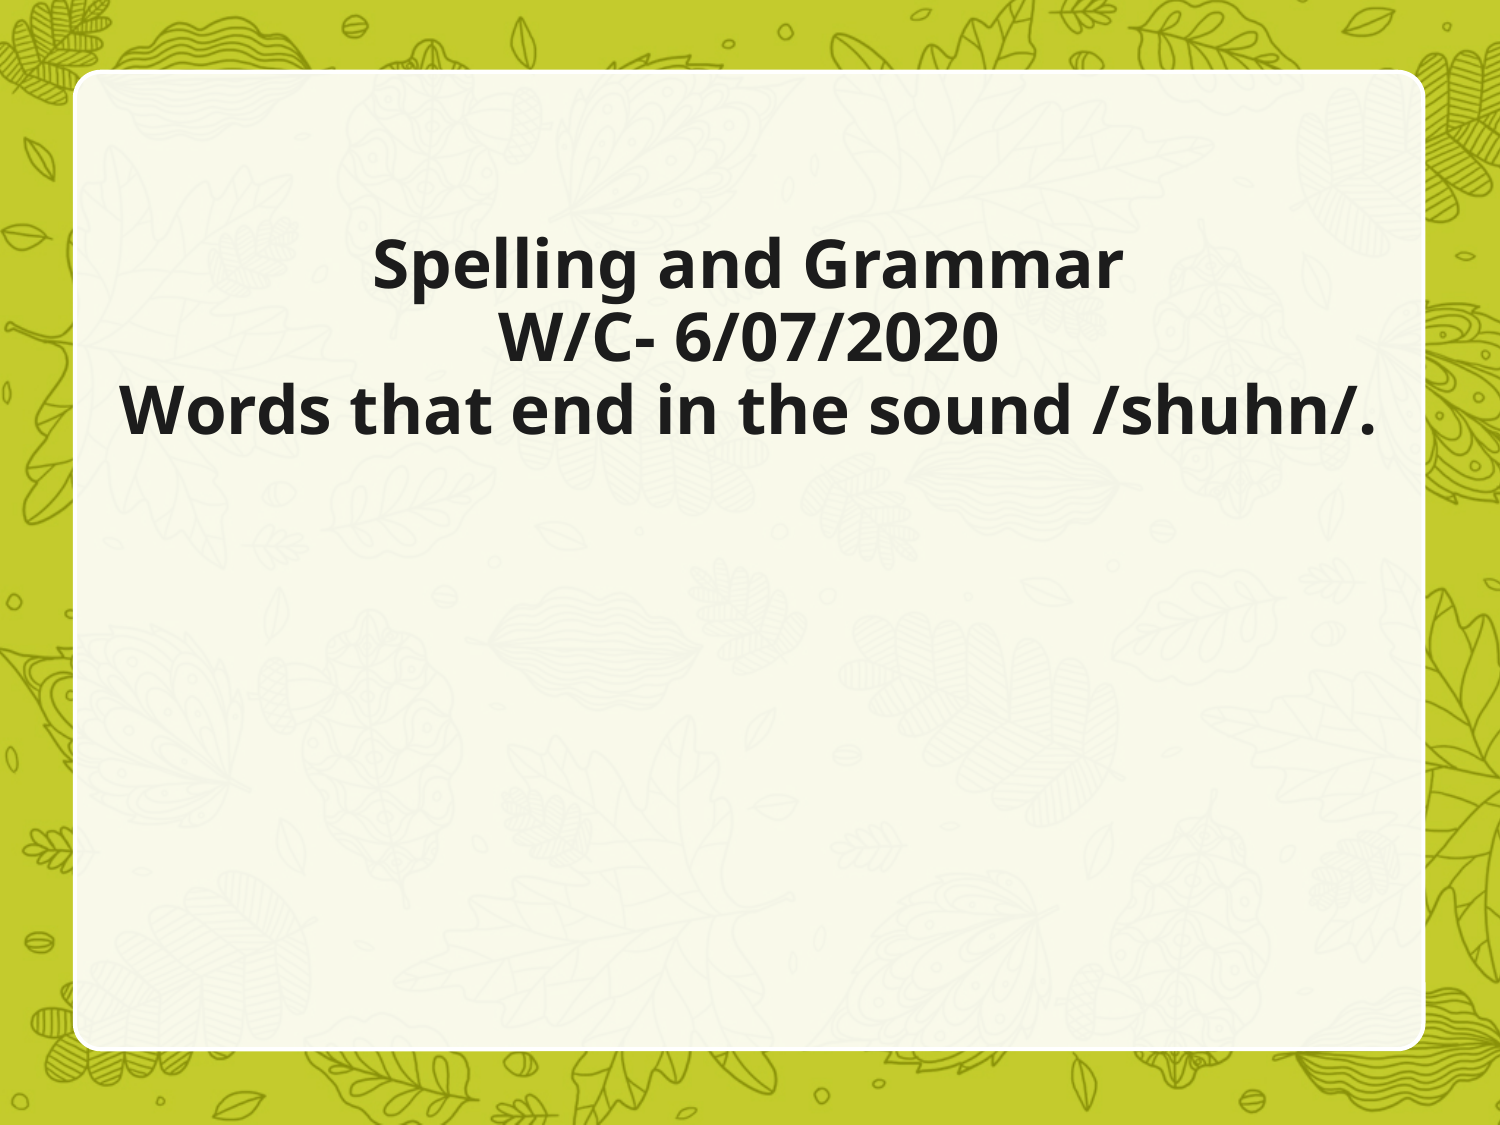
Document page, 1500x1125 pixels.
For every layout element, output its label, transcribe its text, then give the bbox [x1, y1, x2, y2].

title Spelling and Grammar W/C- 6/07/2020 Words that end in the sound /shuhn/. [74, 182, 1424, 578]
picture [0, 0, 1500, 1125]
